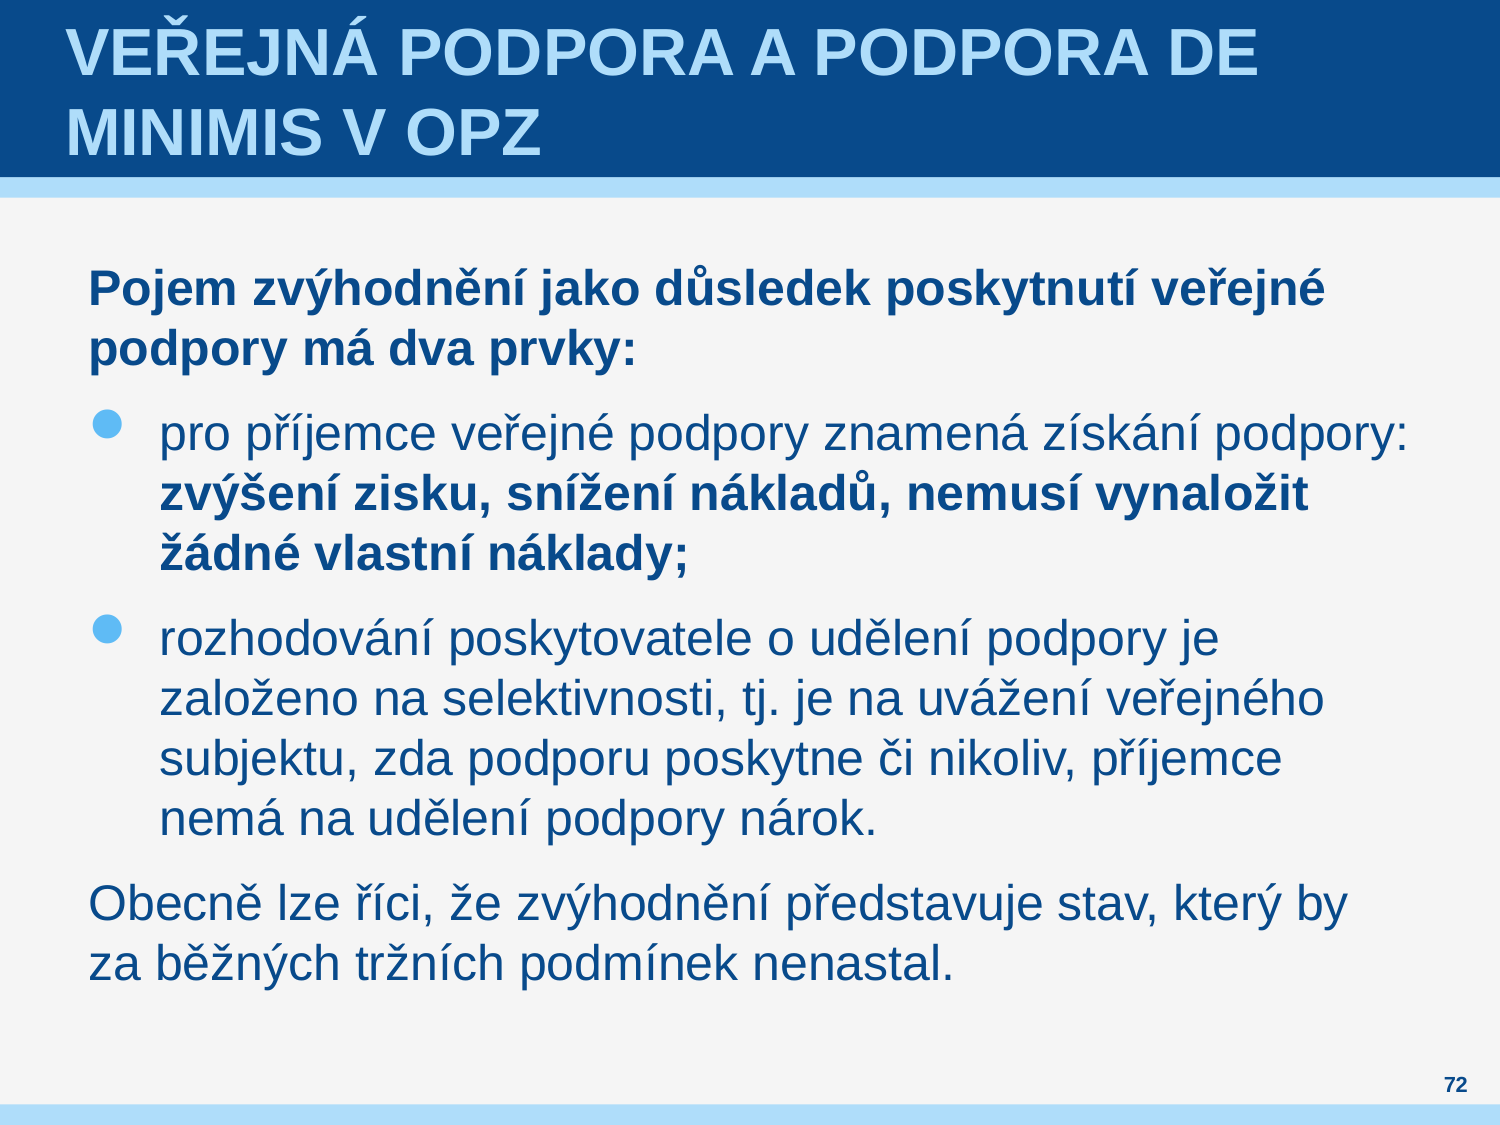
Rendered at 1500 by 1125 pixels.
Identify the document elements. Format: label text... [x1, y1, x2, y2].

list Pojem zvýhodnění jako důsledek poskytnutí veřejné podpory má dva prvky: pro příjemce veřejné podpory znamená získání podpory: zvýšení zisku, snížení nákladů, nemusí vynaložit žádné vlastní náklady; rozhodování poskytovatele o udělení podpory je založeno na selektivnosti, tj. je na uvážení veřejného subjektu, zda podporu poskytne či nikoliv, příjemce nemá na udělení podpory nárok. Obecně lze říci, že zvýhodnění představuje stav, který by za běžných tržních podmínek nenastal. [88, 255, 1412, 1024]
title Veřejná podpora a podpora de minimis v OPZ [59, 0, 1441, 178]
slide_number 72 [1417, 1068, 1495, 1099]
